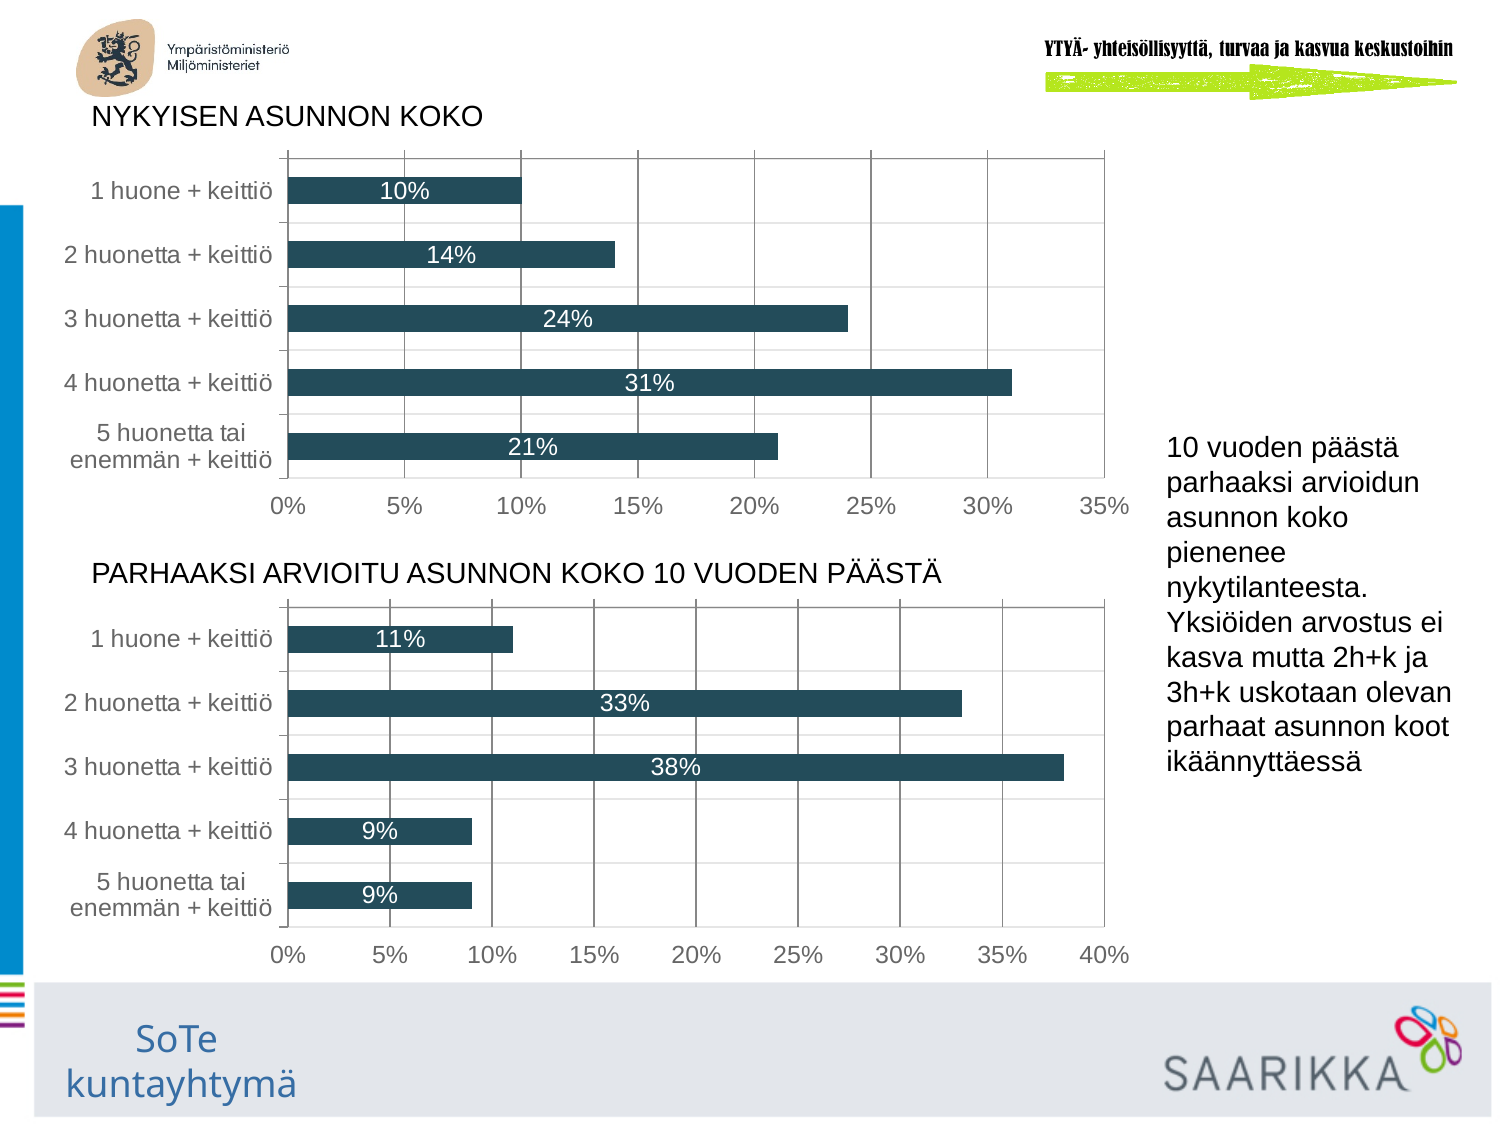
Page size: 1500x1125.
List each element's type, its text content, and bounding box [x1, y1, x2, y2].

text_box 10 vuoden päästä parhaaksi arvioidun asunnon koko pienenee nykytilanteesta. Yksiöiden arvostus ei kasva mutta 2h+k ja 3h+k uskotaan olevan parhaat asunnon koot ikäännyttäessä [1151, 420, 1471, 786]
chart [41, 597, 1152, 977]
text_box NYKYISEN ASUNNON KOKO [76, 89, 1034, 140]
picture [0, 0, 1500, 1125]
text_box PARHAAKSI ARVIOITU ASUNNON KOKO 10 VUODEN PÄÄSTÄ [76, 547, 1117, 596]
chart [41, 148, 1152, 528]
